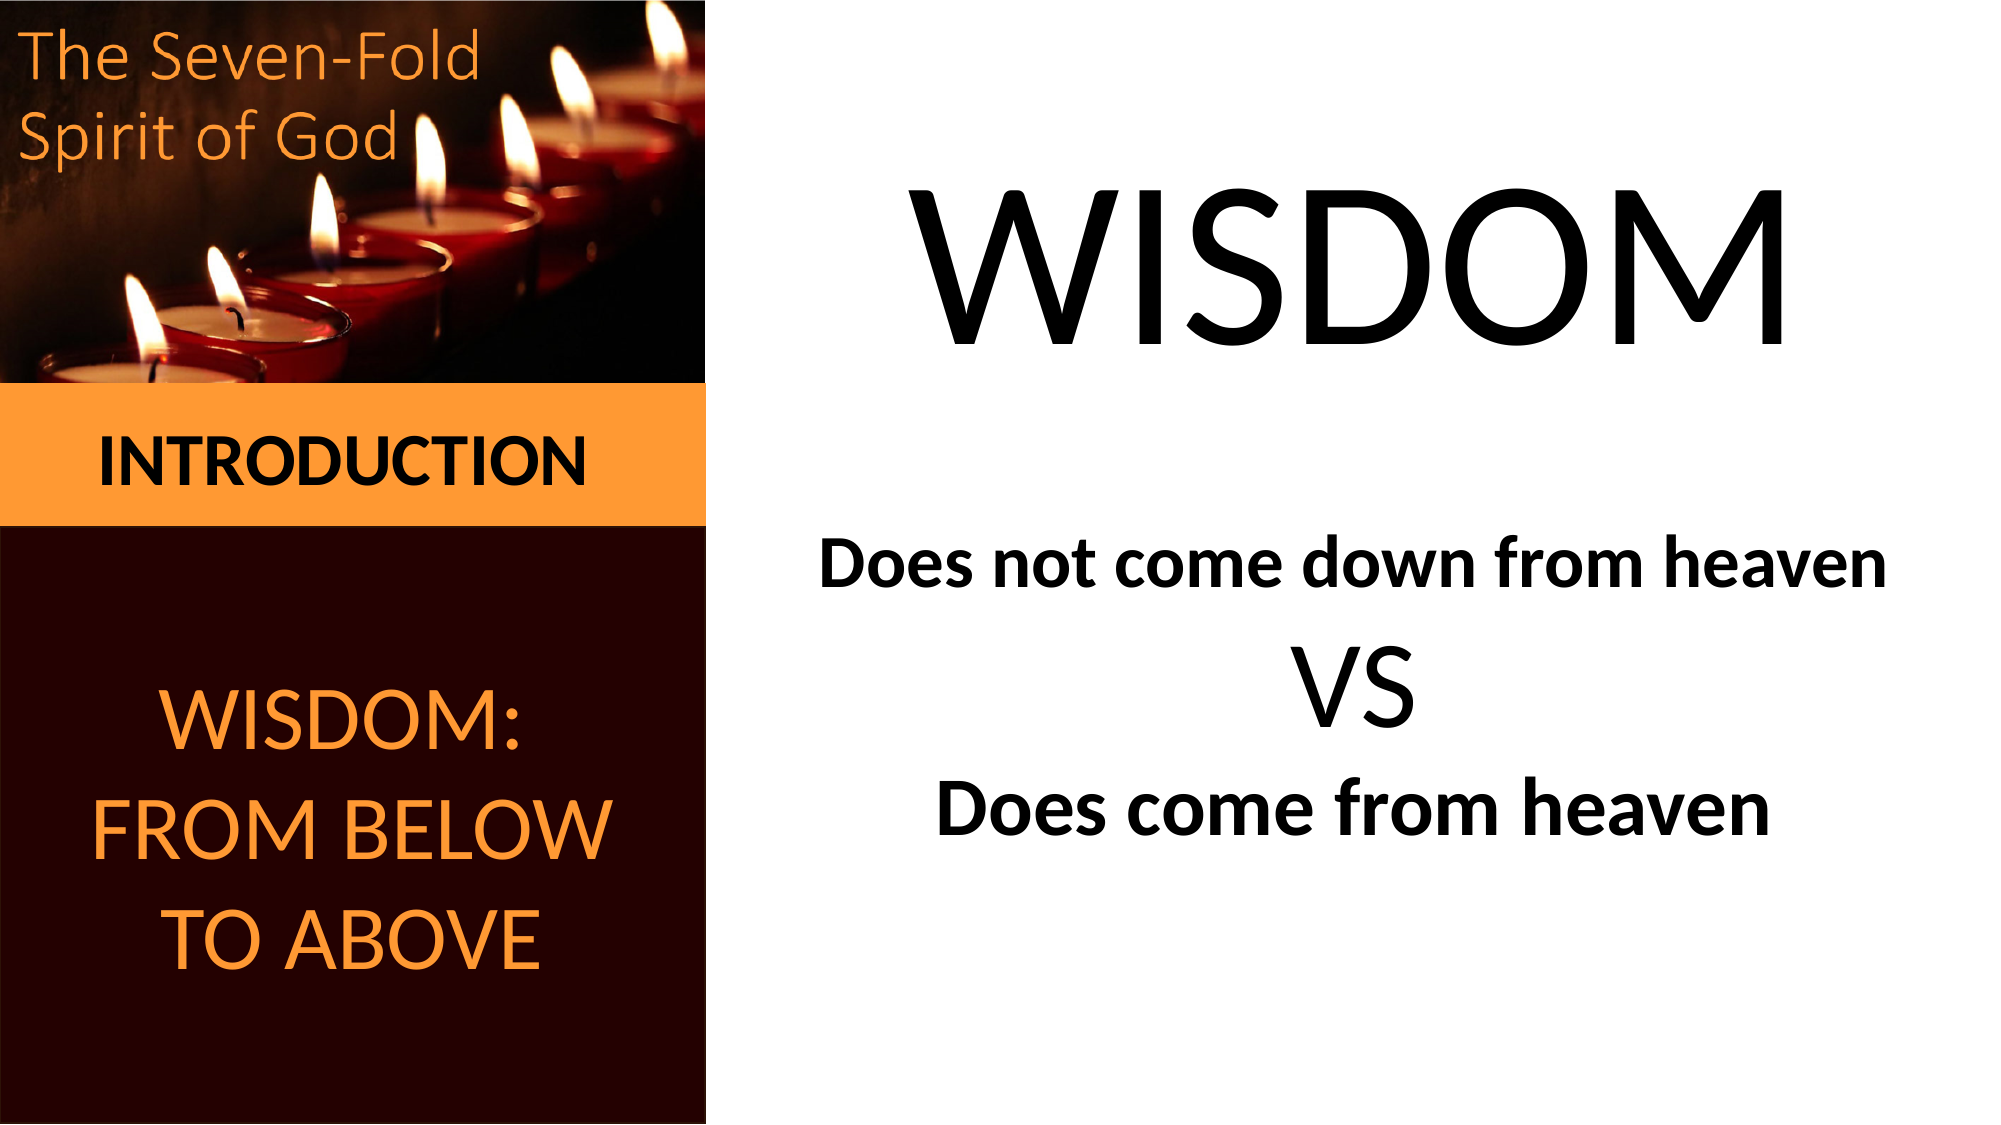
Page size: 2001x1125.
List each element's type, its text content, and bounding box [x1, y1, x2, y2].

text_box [0, 383, 705, 527]
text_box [0, 527, 705, 1123]
picture [0, 0, 705, 383]
text_box WISDOM Does not come down from heaven VS Does come from heaven [726, 97, 1983, 860]
